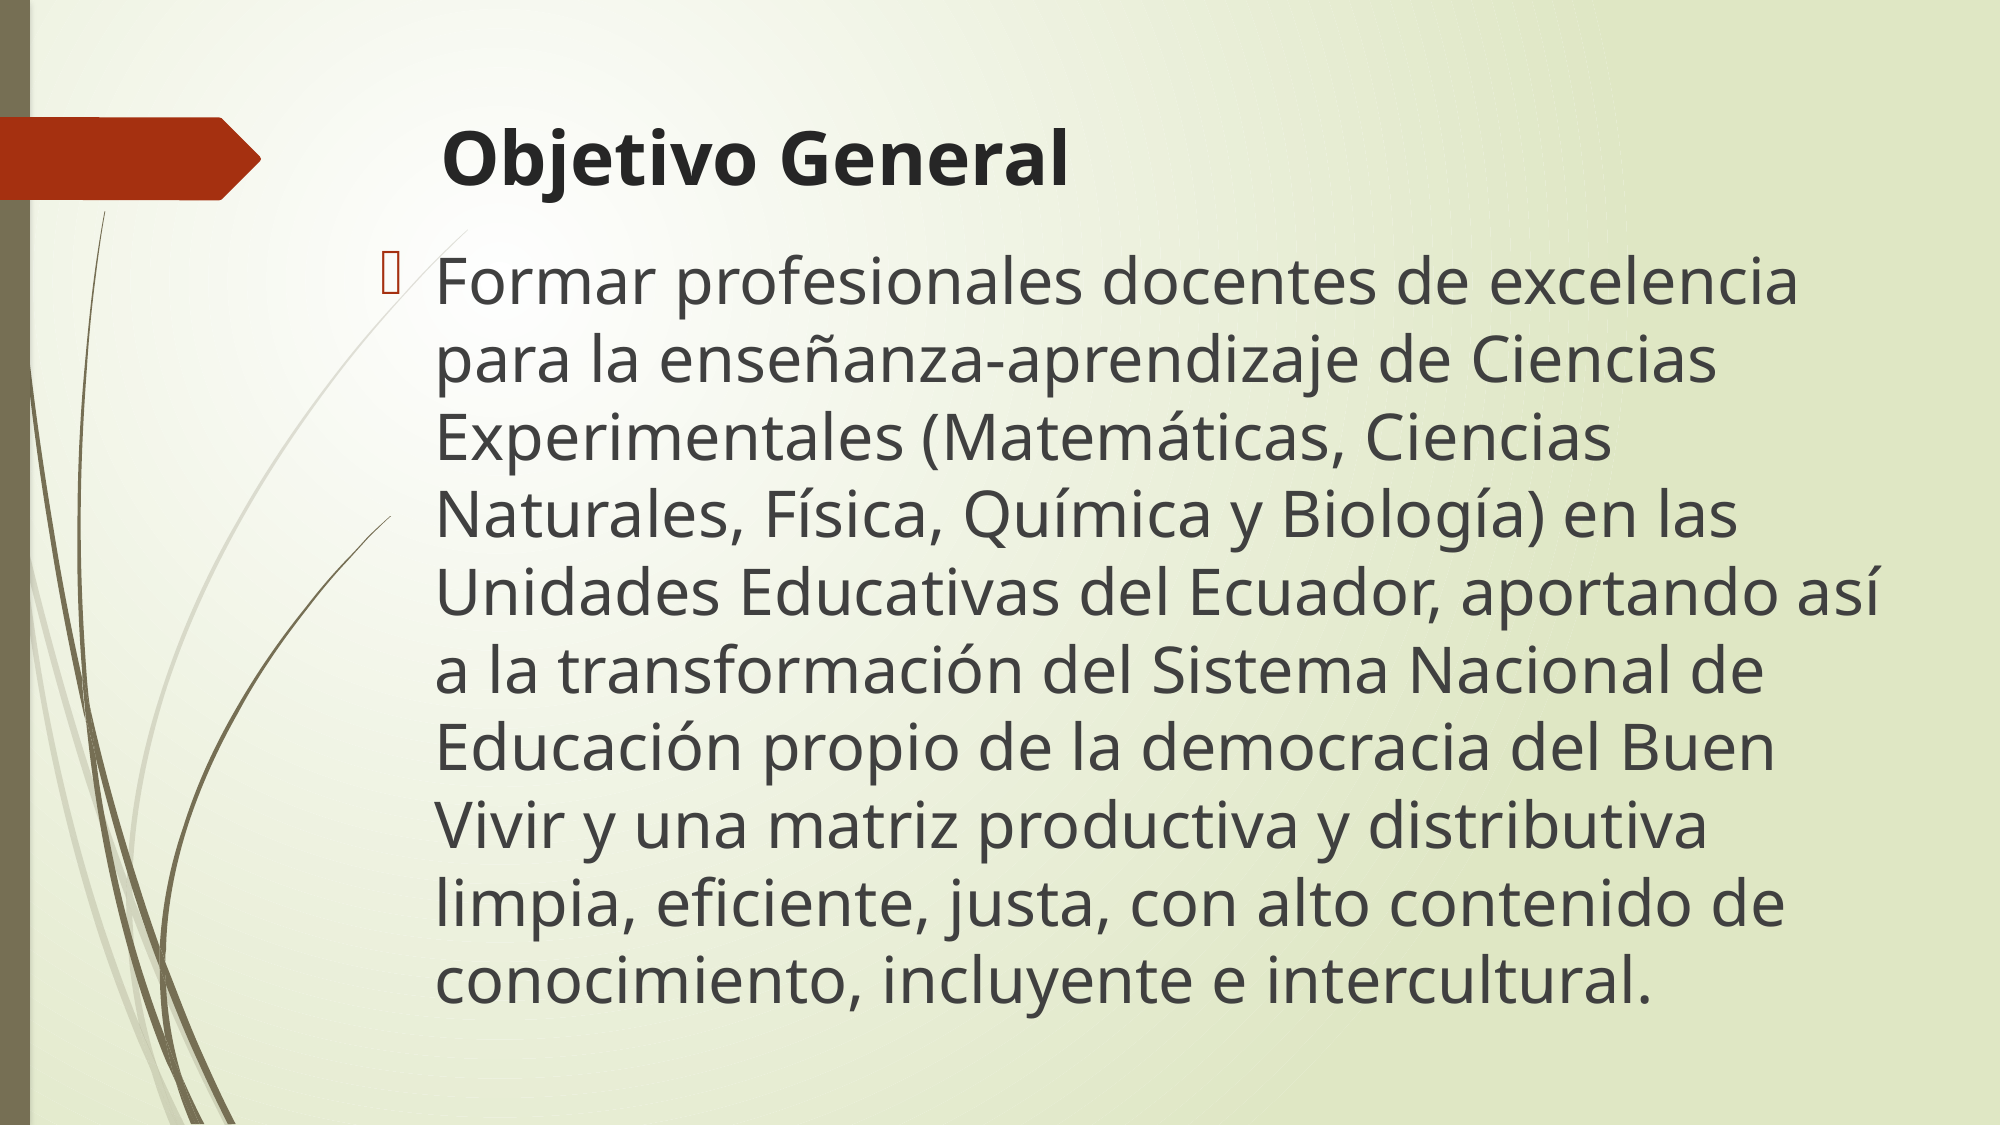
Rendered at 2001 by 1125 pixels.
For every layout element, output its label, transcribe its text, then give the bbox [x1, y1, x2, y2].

title Objetivo General [425, 102, 1888, 232]
list Formar profesionales docentes de excelencia para la enseñanza-aprendizaje de Ciencias Experimentales (Matemáticas, Ciencias Naturales, Física, Química y Biología) en las Unidades Educativas del Ecuador, aportando así a la transformación del Sistema Nacional de Educación propio de la democracia del Buen Vivir y una matriz productiva y distributiva limpia, eficiente, justa, con alto contenido de conocimiento, incluyente e intercultural. [365, 232, 1913, 1087]
